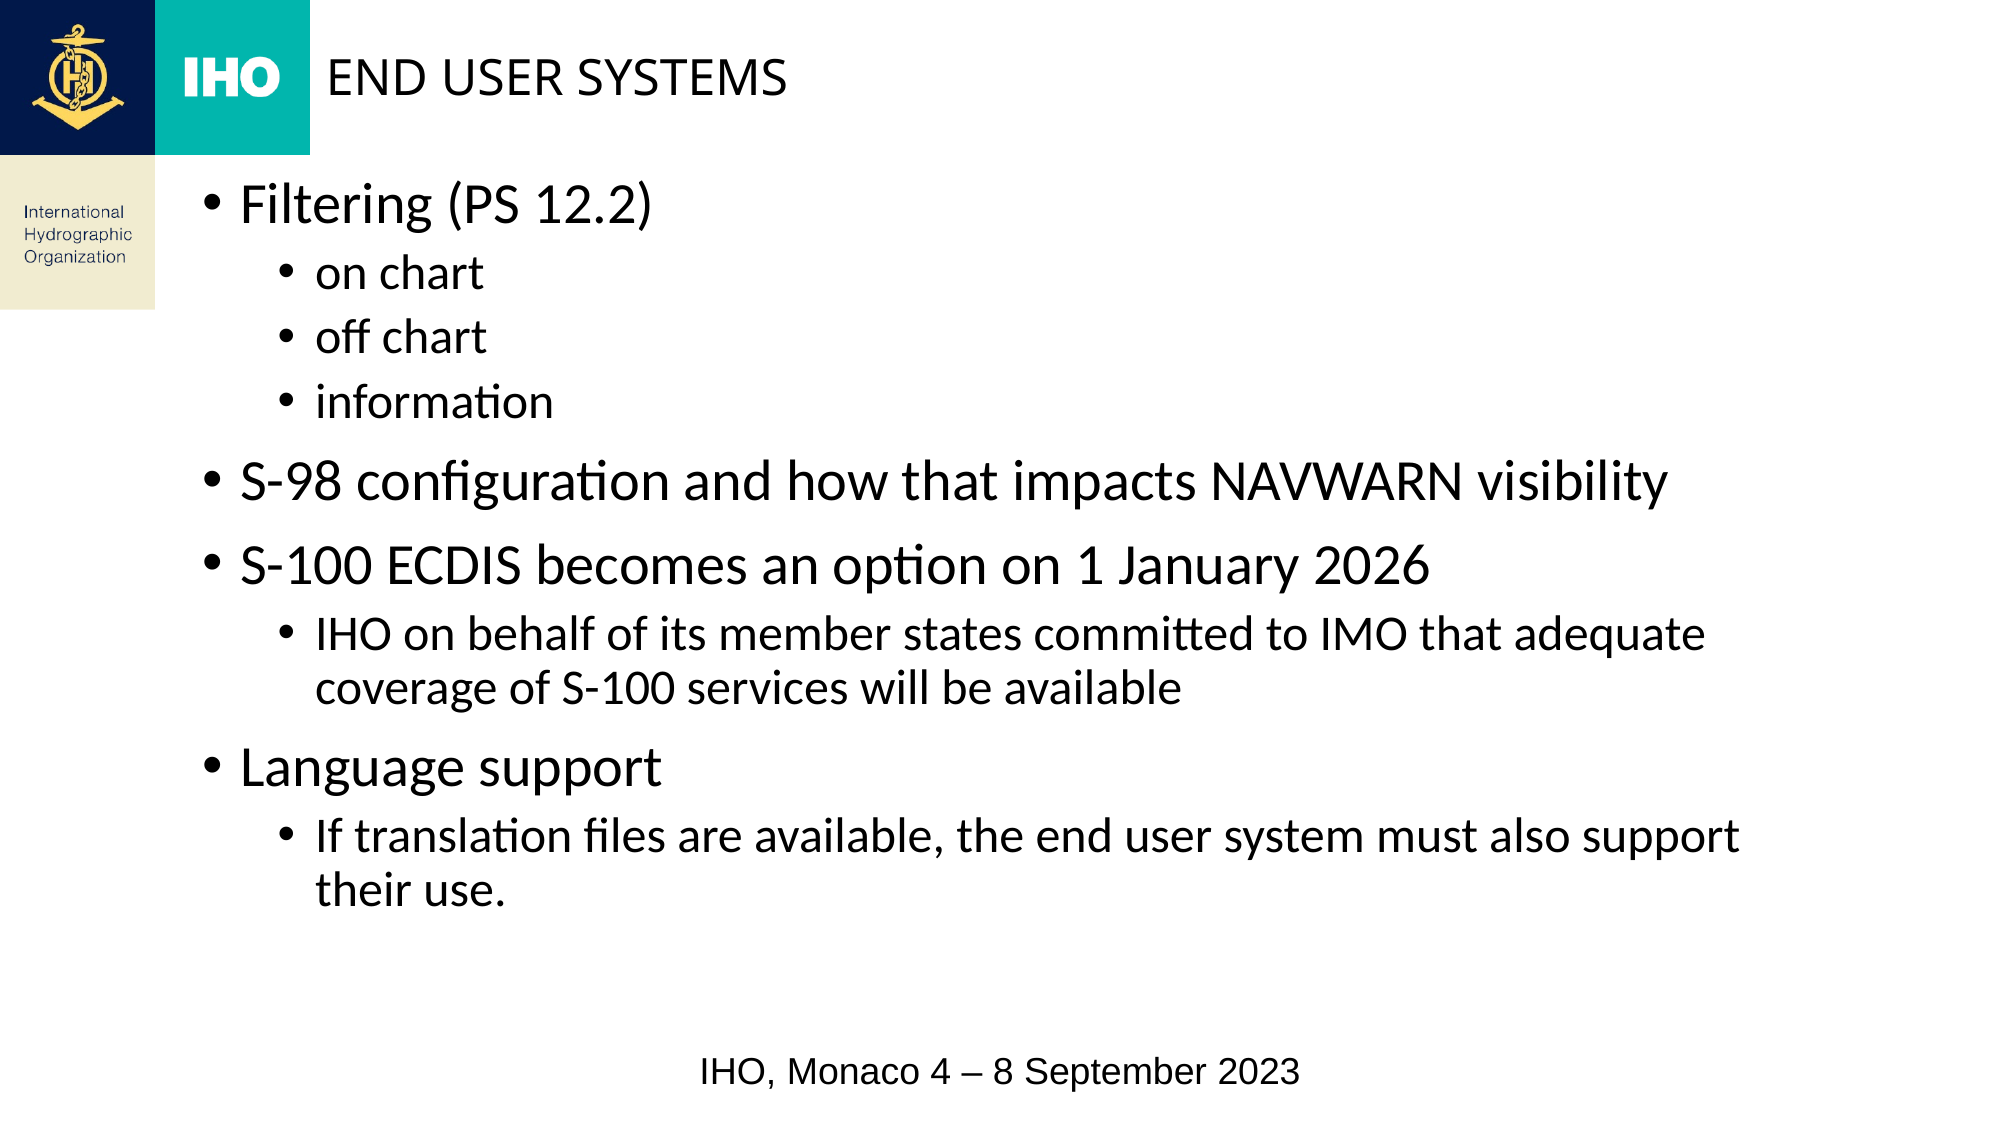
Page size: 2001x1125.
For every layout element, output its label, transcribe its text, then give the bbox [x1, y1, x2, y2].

text_box End user Systems [310, 0, 1999, 159]
picture [0, 0, 310, 310]
footer IHO, Monaco 4 – 8 September 2023 [446, 1028, 1554, 1111]
text_box Filtering (PS 12.2) on chart off chart information S-98 configuration and how that impacts NAVWARN visibility S-100 ECDIS becomes an option on 1 January 2026 IHO on behalf of its member states committed to IMO that adequate coverage of S-100 services will be available Language support If translation files are available, the end user system must also support their use. [187, 165, 1816, 925]
